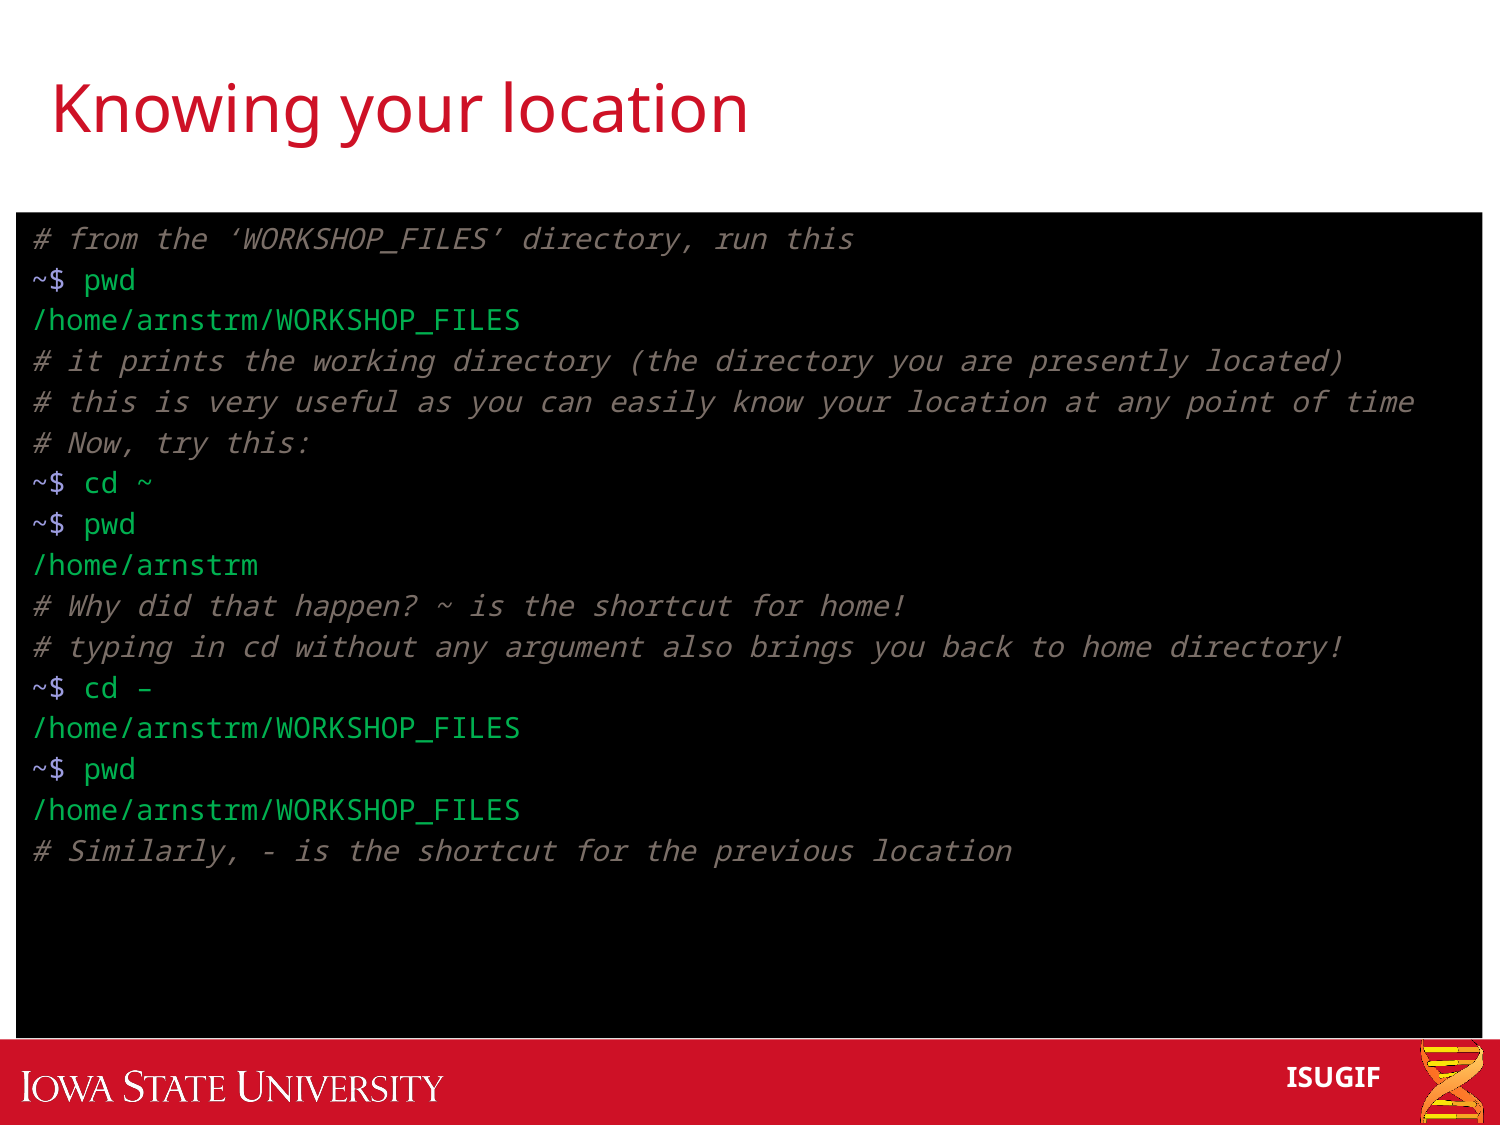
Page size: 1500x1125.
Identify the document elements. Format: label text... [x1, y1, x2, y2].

title Knowing your location [34, 12, 1311, 201]
picture [1413, 1039, 1491, 1125]
list # from the ‘WORKSHOP_FILES’ directory, run this ~$ pwd /home/arnstrm/WORKSHOP_FILES # it prints the working directory (the directory you are presently located) # this is very useful as you can easily know your location at any point of time # Now, try this: ~$ cd ~ ~$ pwd /home/arnstrm # Why did that happen? ~ is the shortcut for home! # typing in cd without any argument also brings you back to home directory! ~$ cd – /home/arnstrm/WORKSHOP_FILES ~$ pwd /home/arnstrm/WORKSHOP_FILES # Similarly, - is the shortcut for the previous location [15, 212, 1483, 1039]
picture [21, 1070, 444, 1106]
